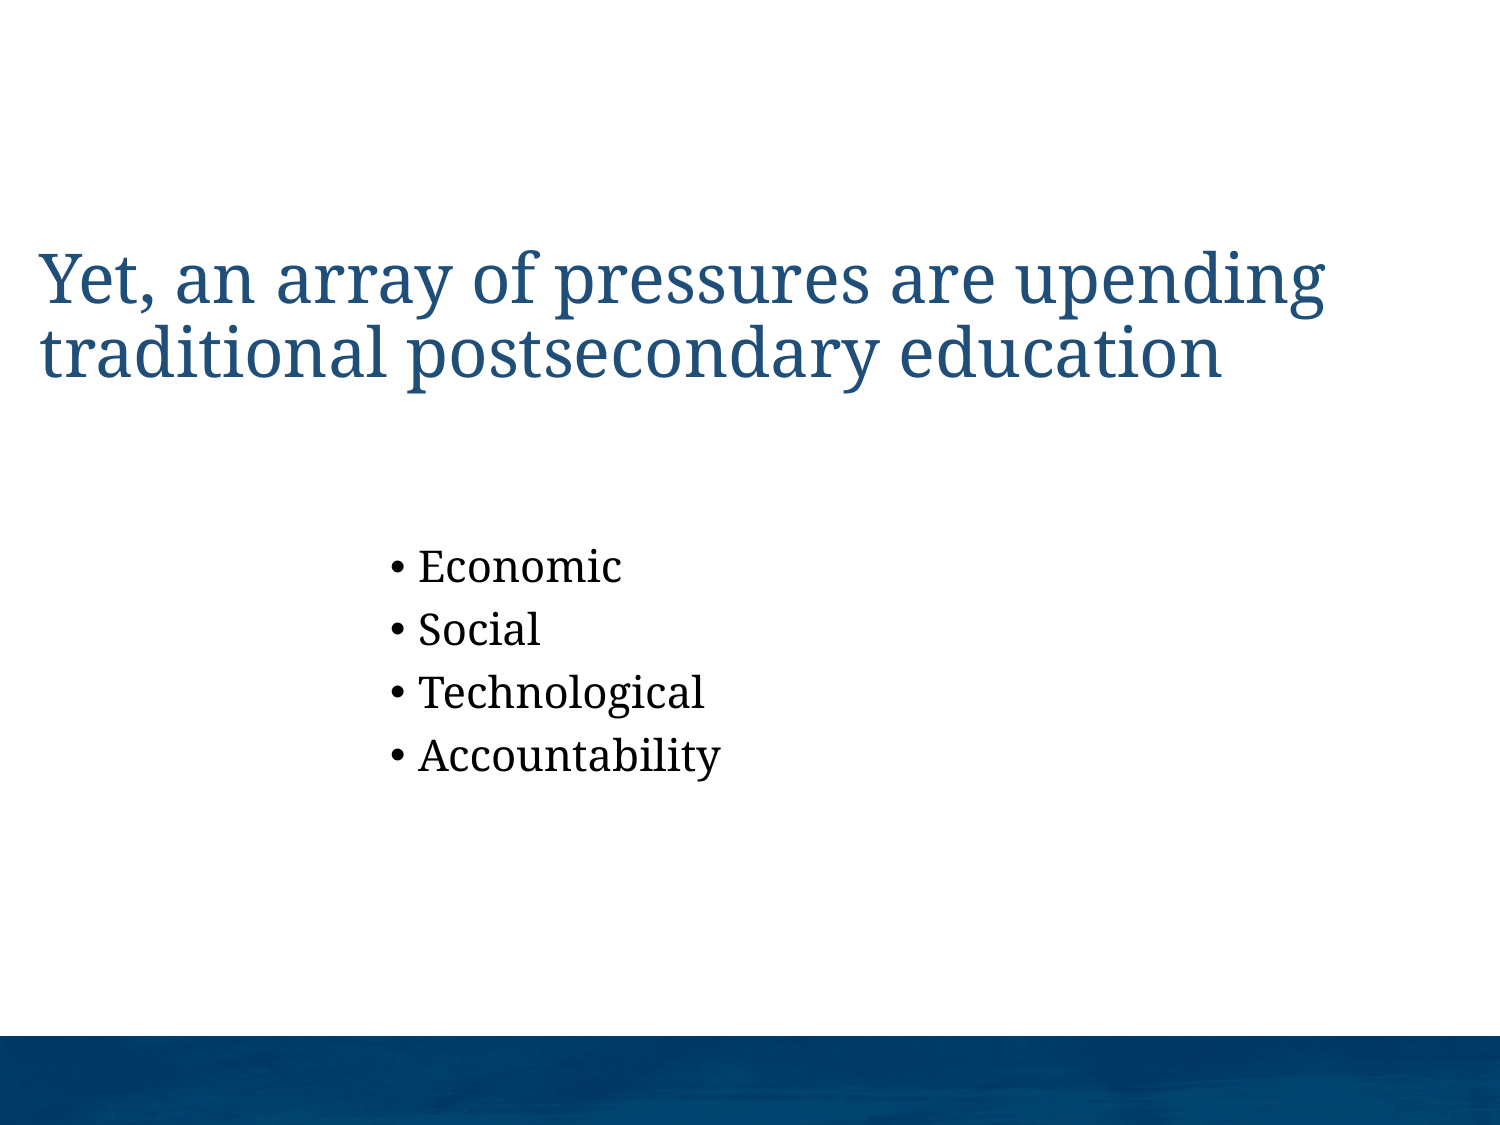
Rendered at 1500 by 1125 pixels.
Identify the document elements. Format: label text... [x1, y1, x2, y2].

list Economic Social Technological Accountability [375, 537, 1077, 913]
picture [0, 1036, 1500, 1125]
title Yet, an array of pressures are upending traditional postsecondary education [24, 224, 1425, 413]
